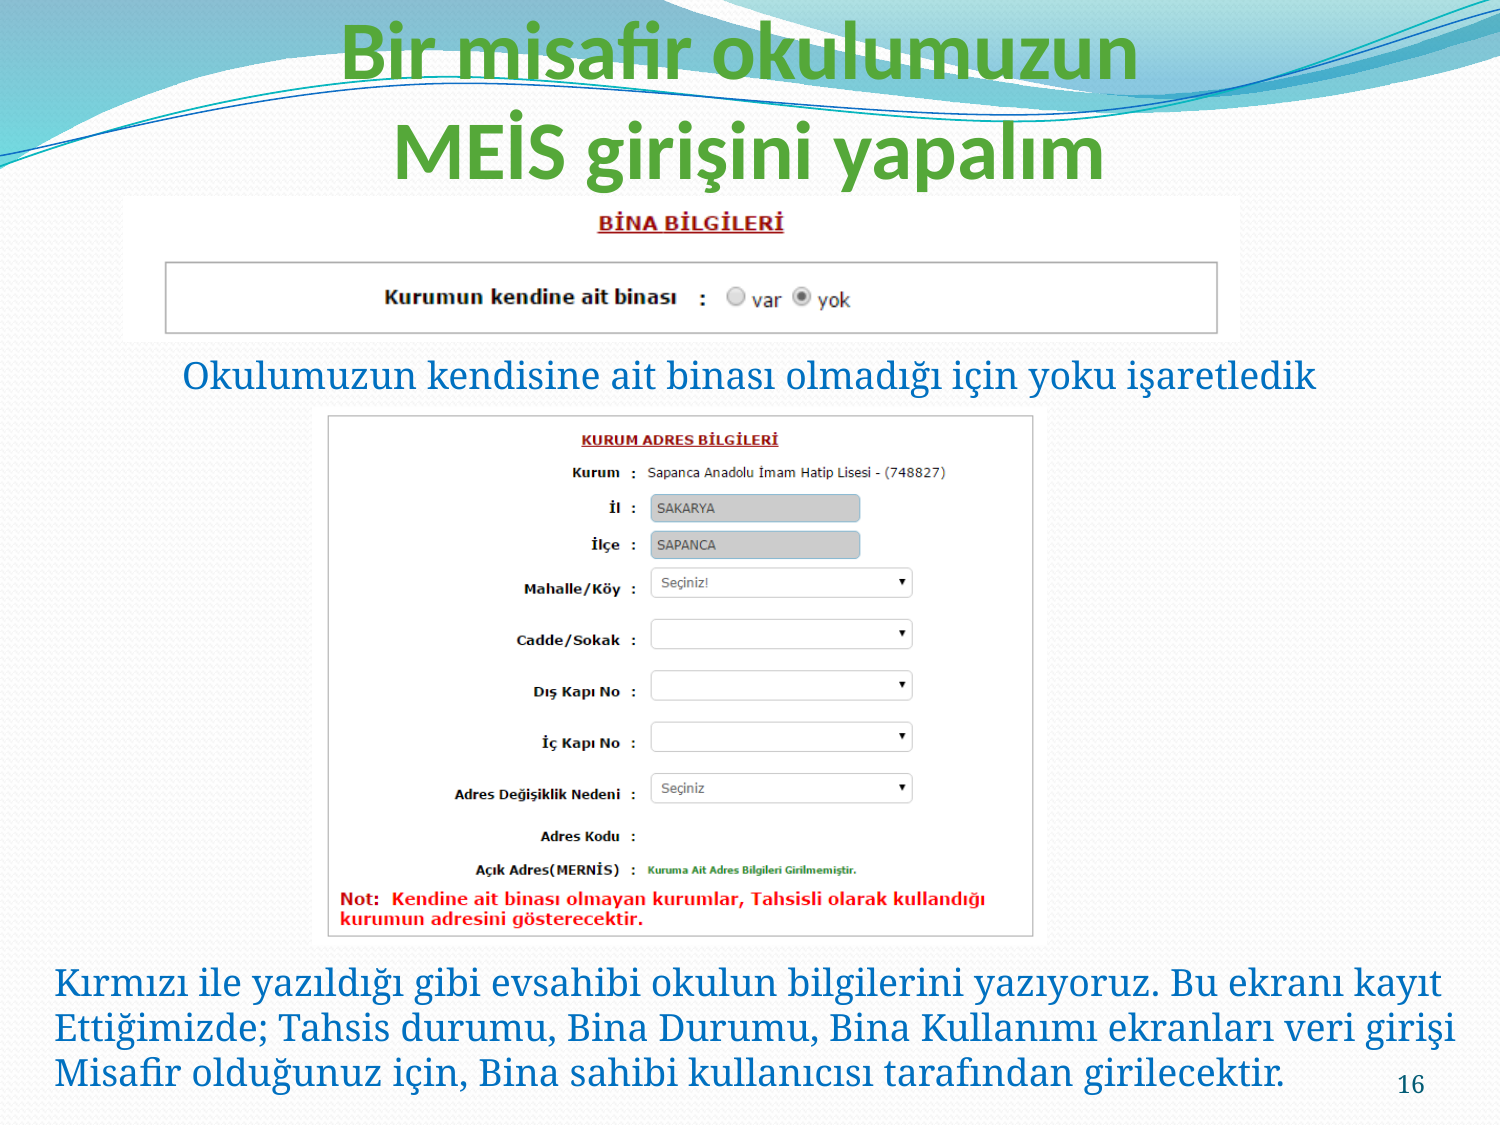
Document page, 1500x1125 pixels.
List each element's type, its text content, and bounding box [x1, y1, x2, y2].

text_box Kırmızı ile yazıldığı gibi evsahibi okulun bilgilerini yazıyoruz. Bu ekranı kayıt Ettiğimizde; Tahsis durumu, Bina Durumu, Bina Kullanımı ekranları veri girişi Misafir olduğunuz için, Bina sahibi kullanıcısı tarafından girilecektir. [39, 951, 1473, 1101]
title Bir misafir okulumuzun MEİS girişini yapalım [75, 19, 1425, 197]
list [123, 195, 1240, 342]
text_box Okulumuzun kendisine ait binası olmadığı için yoku işaretledik [167, 344, 1333, 404]
picture [312, 407, 1048, 946]
